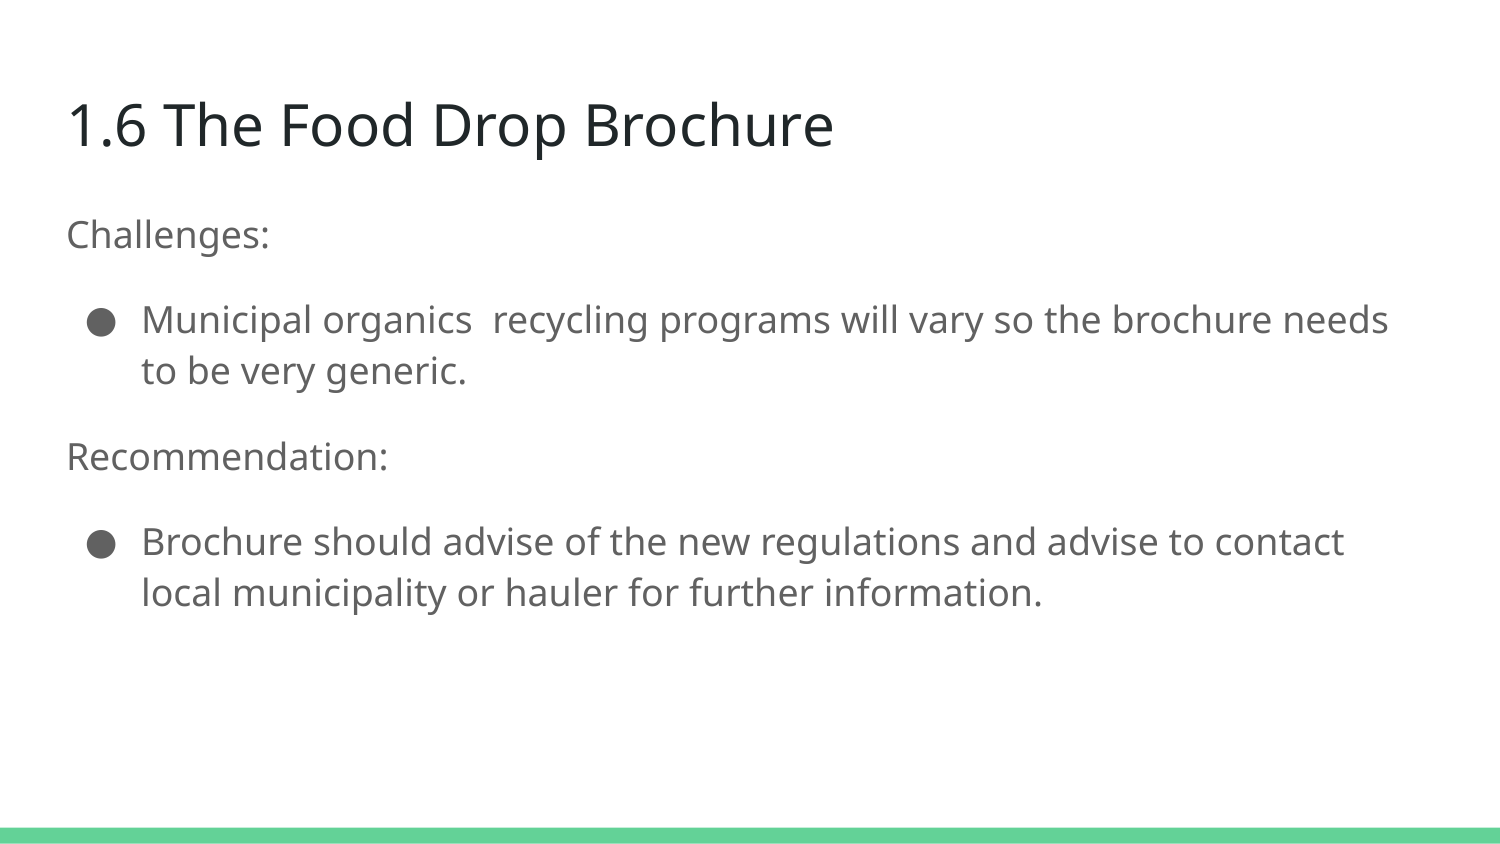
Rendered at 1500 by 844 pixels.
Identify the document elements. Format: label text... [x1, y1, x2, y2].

list Challenges: Municipal organics recycling programs will vary so the brochure needs to be very generic. Recommendation: Brochure should advise of the new regulations and advise to contact local municipality or hauler for further information. [51, 189, 1449, 750]
title 1.6 The Food Drop Brochure [51, 72, 1449, 167]
